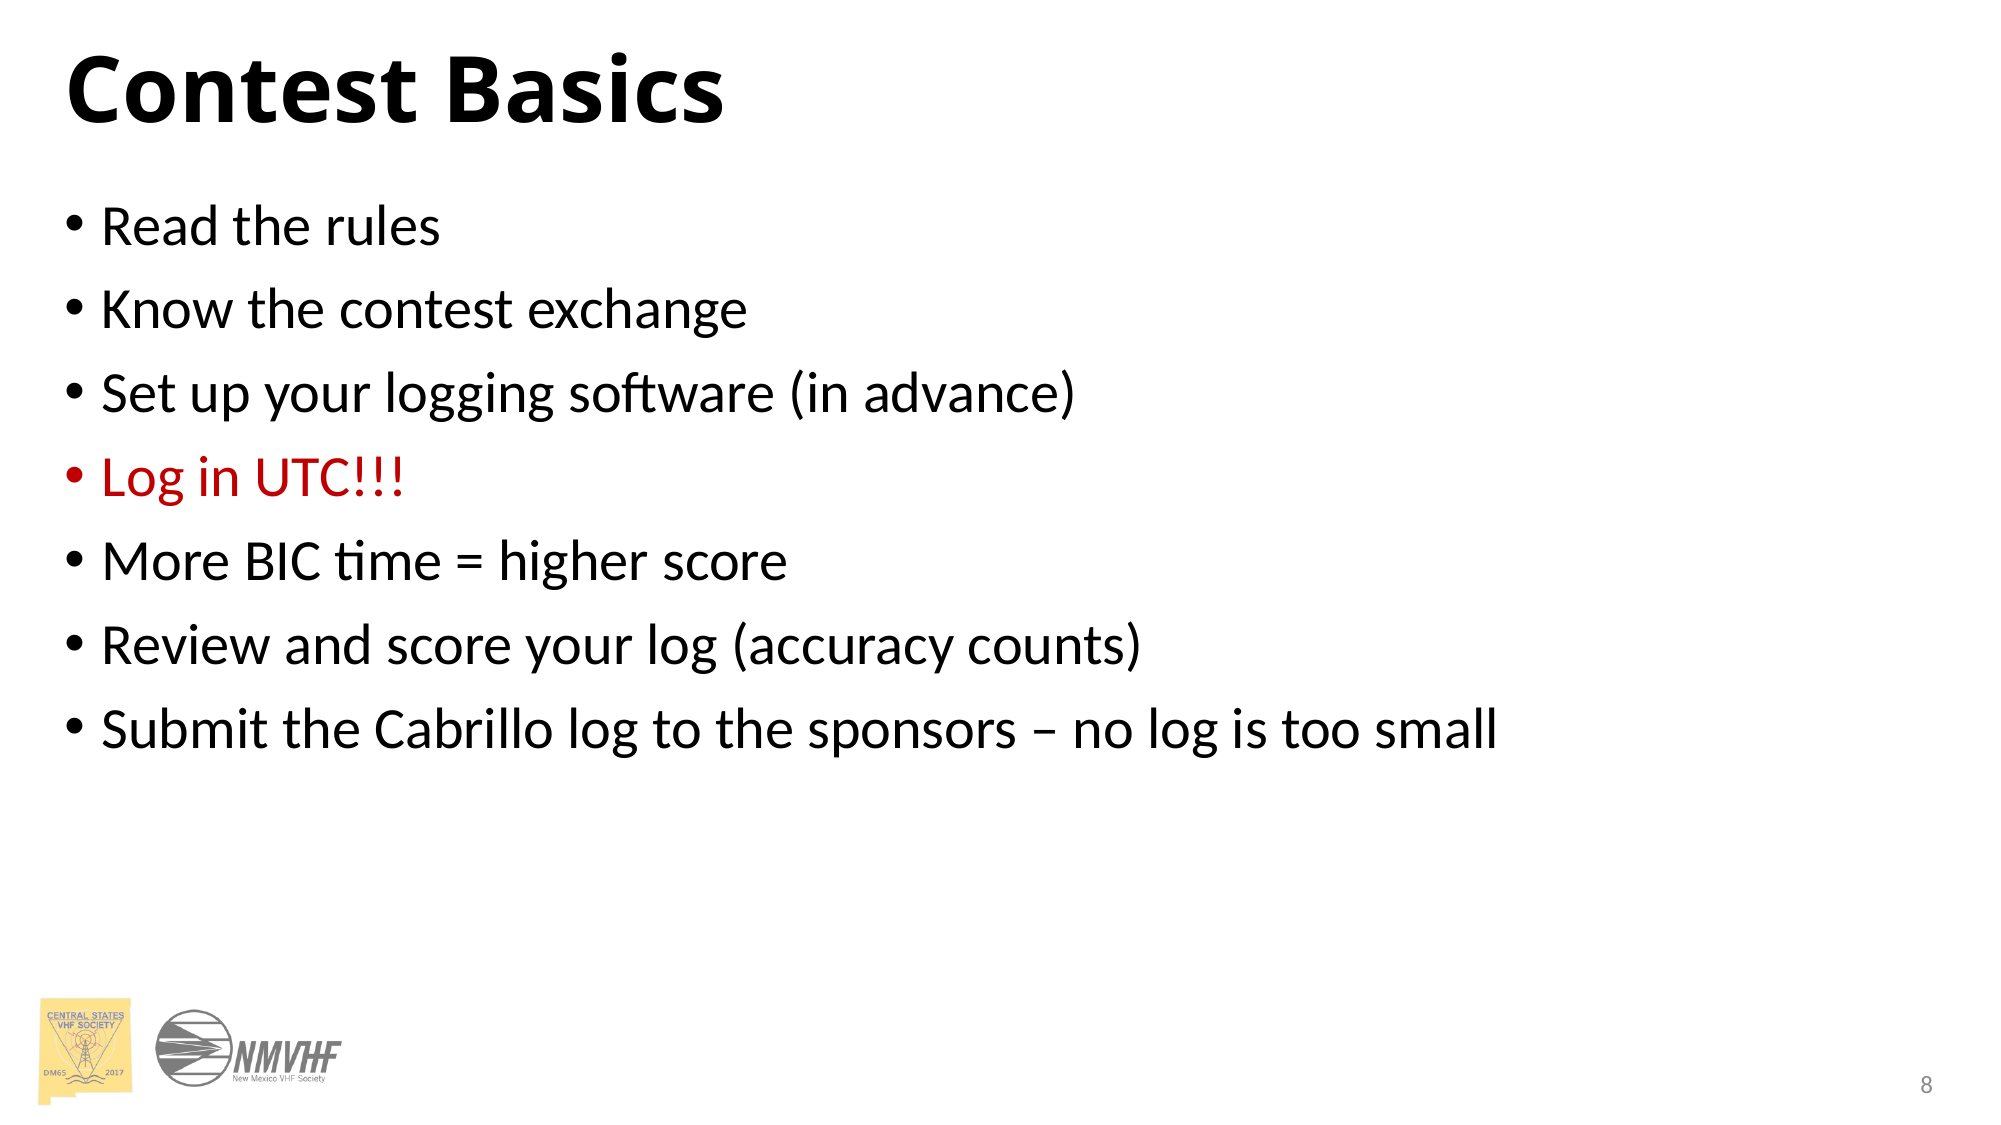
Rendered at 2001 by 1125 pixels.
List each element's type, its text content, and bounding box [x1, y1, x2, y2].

title Contest Basics [49, 31, 1949, 154]
slide_number 8 [1498, 1054, 1949, 1114]
list Read the rules Know the contest exchange Set up your logging software (in advance) Log in UTC!!! More BIC time = higher score Review and score your log (accuracy counts) Submit the Cabrillo log to the sponsors – no log is too small [49, 187, 1949, 979]
